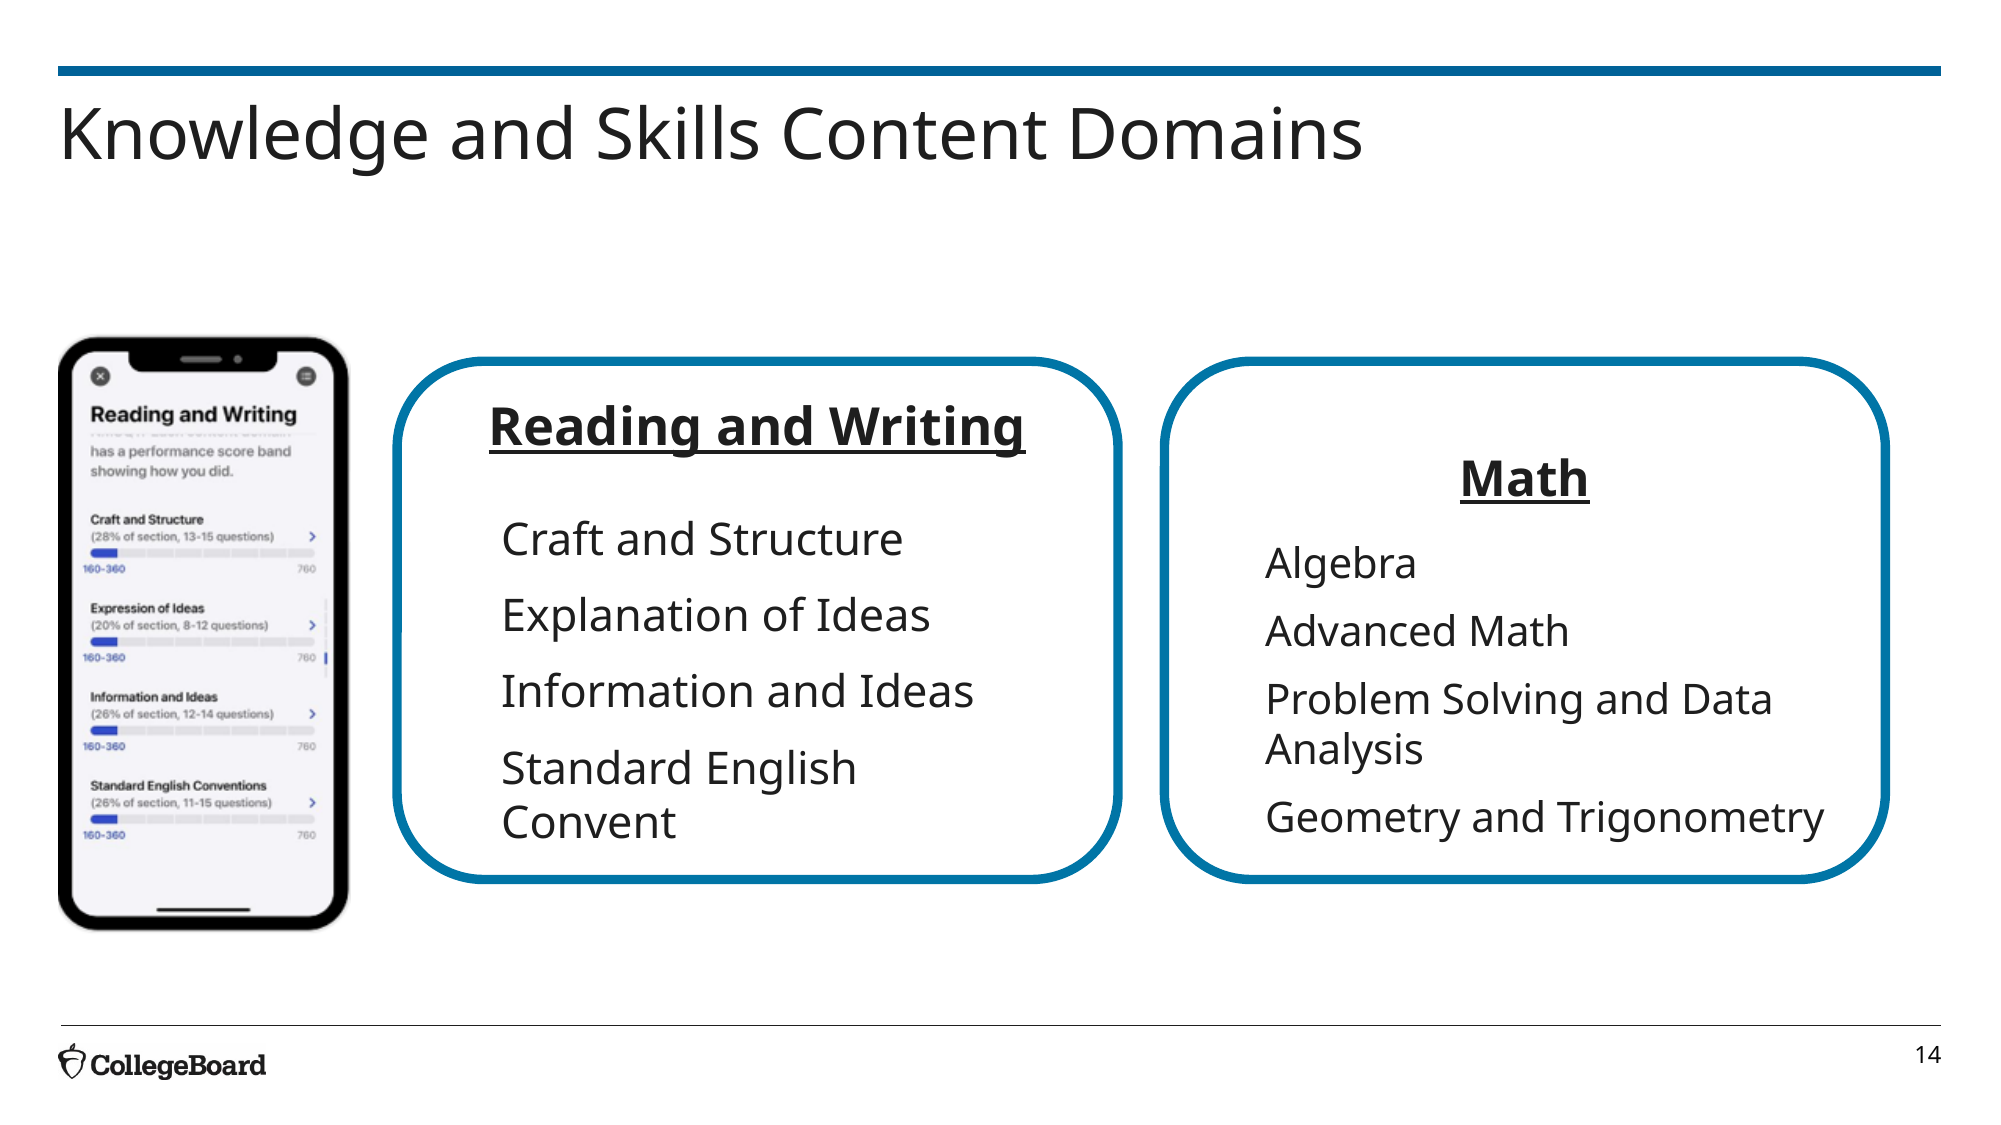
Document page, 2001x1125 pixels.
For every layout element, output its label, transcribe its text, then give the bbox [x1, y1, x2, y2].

text_box Math Algebra Advanced Math Problem Solving and Data Analysis Geometry and Trigonometry [1162, 359, 1888, 882]
text_box Reading and Writing Craft and Structure Explanation of Ideas Information and Ideas Standard English Conventions [394, 359, 1121, 882]
picture [58, 1043, 266, 1080]
picture [58, 327, 351, 949]
title Knowledge and Skills Content Domains [58, 88, 1911, 157]
